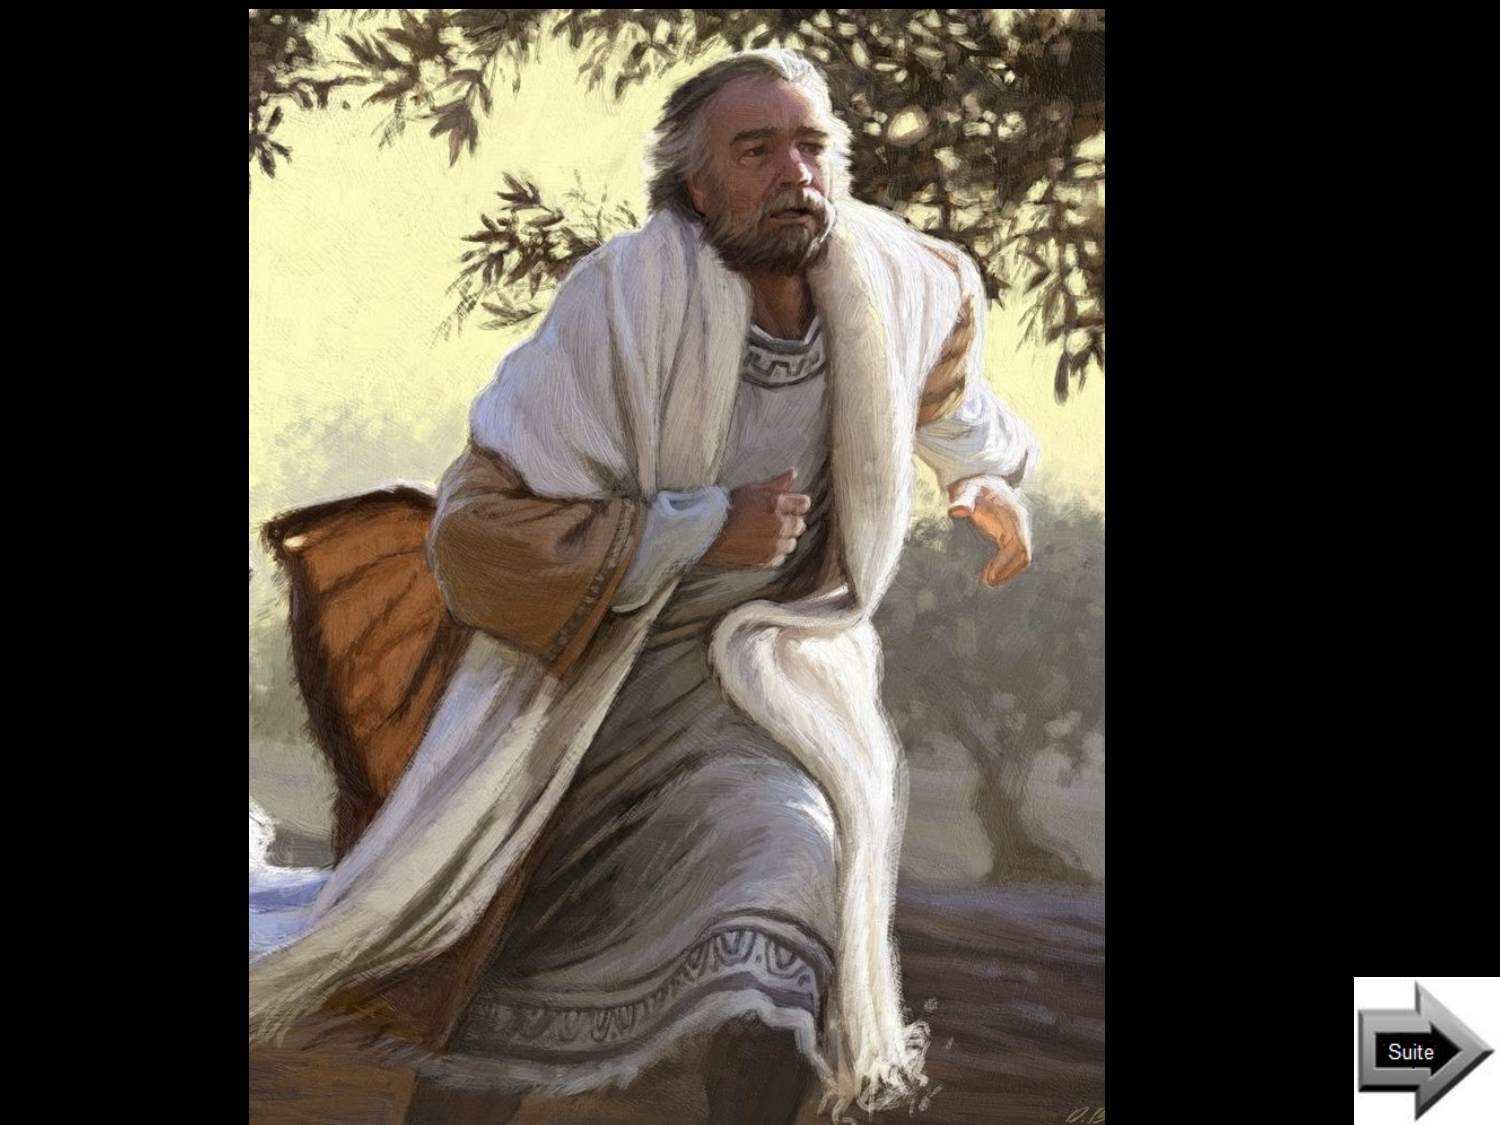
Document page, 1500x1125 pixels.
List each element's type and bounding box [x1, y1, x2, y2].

list [249, 9, 1106, 1125]
picture [1354, 977, 1500, 1125]
